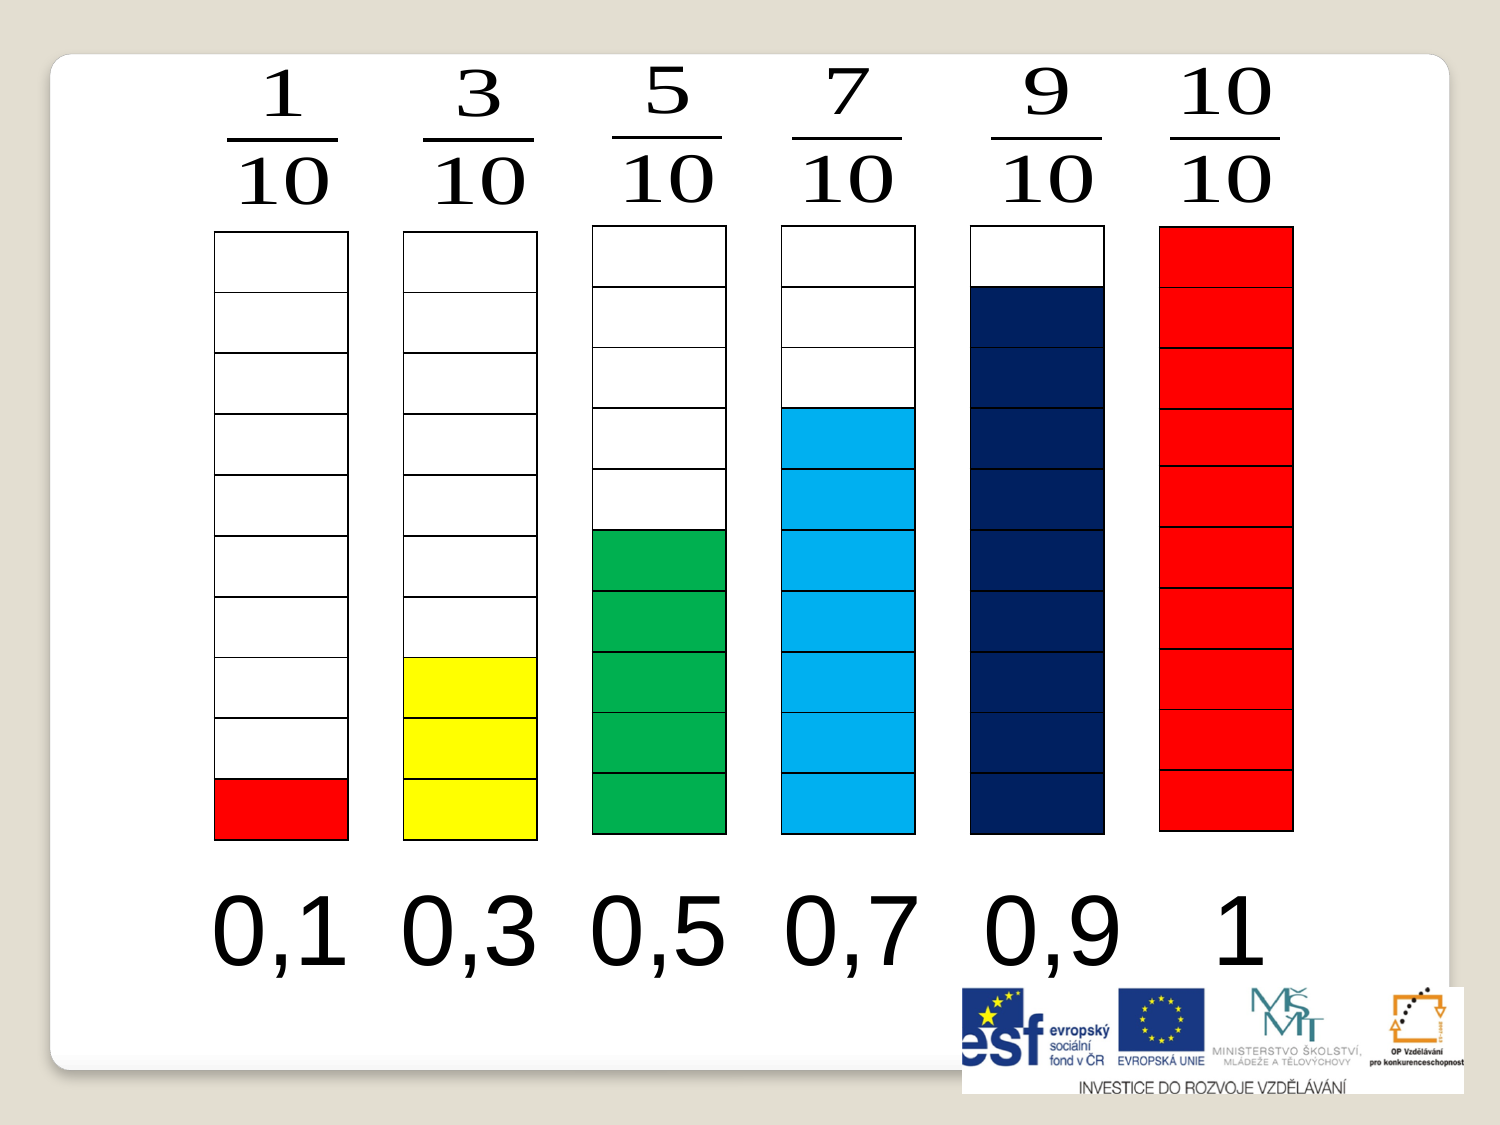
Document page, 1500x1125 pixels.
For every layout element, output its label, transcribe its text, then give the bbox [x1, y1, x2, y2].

table_cell [971, 470, 1103, 529]
table_cell [782, 470, 914, 529]
table_cell [971, 653, 1103, 712]
table_cell [1160, 528, 1292, 587]
table_cell [404, 598, 536, 657]
table_cell [404, 415, 536, 474]
text_box 1 [1198, 857, 1284, 986]
table_cell [971, 713, 1103, 772]
text_box 0,9 [969, 857, 1138, 986]
table_header [404, 233, 536, 292]
table_cell [1160, 349, 1292, 408]
table_cell [215, 537, 347, 596]
table_cell [593, 774, 725, 833]
table_cell [1160, 288, 1292, 347]
table_cell [1160, 650, 1292, 709]
table_cell [215, 658, 347, 717]
table_cell [782, 409, 914, 468]
table_header [215, 233, 347, 292]
table_cell [593, 348, 725, 407]
table_cell [782, 288, 914, 347]
table_cell [404, 658, 536, 717]
table_cell [971, 288, 1103, 347]
table_cell [971, 592, 1103, 651]
text_box 0,1 [196, 857, 366, 993]
table_cell [404, 354, 536, 413]
table_header [971, 227, 1103, 286]
table_cell [782, 592, 914, 651]
text_box 0,7 [768, 857, 937, 993]
table_cell [782, 774, 914, 833]
table_cell [215, 598, 347, 657]
table_cell [971, 348, 1103, 407]
table_cell [215, 293, 347, 352]
table_cell [215, 354, 347, 413]
text_box 0,3 [385, 857, 555, 993]
table_cell [1160, 589, 1292, 648]
table_cell [593, 288, 725, 347]
table_cell [971, 531, 1103, 590]
table_header [1160, 228, 1292, 287]
table_cell [782, 348, 914, 407]
table_cell [1160, 467, 1292, 526]
table_cell [971, 774, 1103, 833]
table_header [593, 227, 725, 286]
table_cell [215, 719, 347, 778]
table_cell [782, 713, 914, 772]
table_cell [782, 531, 914, 590]
table_cell [215, 780, 347, 839]
table_cell [1160, 410, 1292, 465]
table_cell [593, 531, 725, 590]
table_cell [971, 409, 1103, 468]
table_cell [215, 415, 347, 474]
table_cell [782, 653, 914, 712]
table_cell [404, 293, 536, 352]
picture [962, 987, 1464, 1095]
table_cell [215, 476, 347, 535]
table_cell [404, 537, 536, 596]
table_cell [593, 592, 725, 651]
table_cell [593, 409, 725, 468]
text_box 0,5 [574, 857, 744, 993]
table_cell [404, 719, 536, 778]
table_cell [1160, 710, 1292, 769]
table_cell [404, 476, 536, 535]
table_header [782, 227, 914, 286]
table_cell [593, 713, 725, 772]
table_cell [593, 653, 725, 712]
table_cell [404, 780, 536, 839]
table_cell [1160, 771, 1292, 830]
table_cell [593, 470, 725, 529]
